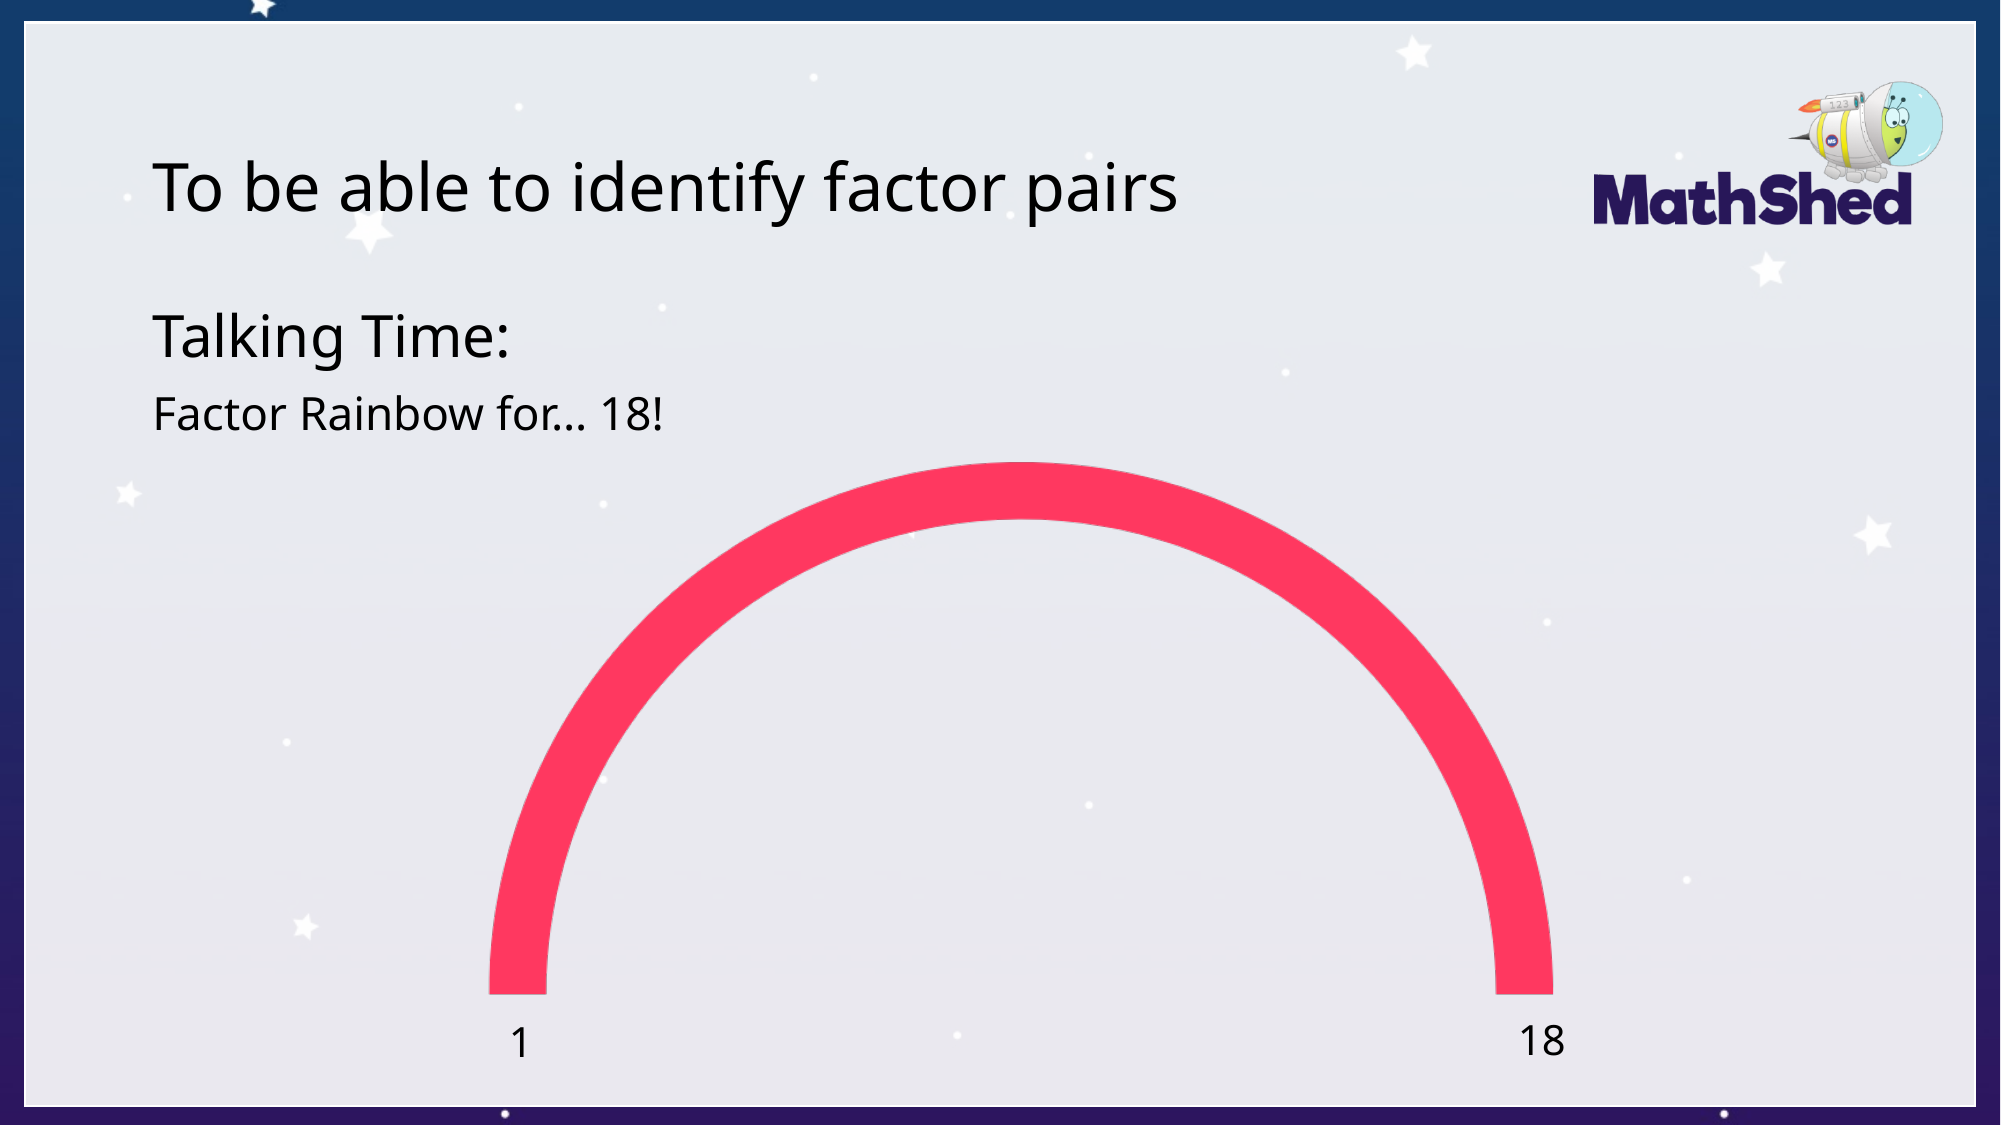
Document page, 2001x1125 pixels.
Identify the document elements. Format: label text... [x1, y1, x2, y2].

list Talking Time: Factor Rainbow for… 18! [137, 299, 1863, 1014]
text_box 18 [1463, 1014, 1621, 1071]
text_box 1 [442, 1044, 599, 1073]
title To be able to identify factor pairs [137, 81, 1578, 299]
picture [0, 0, 2001, 1125]
